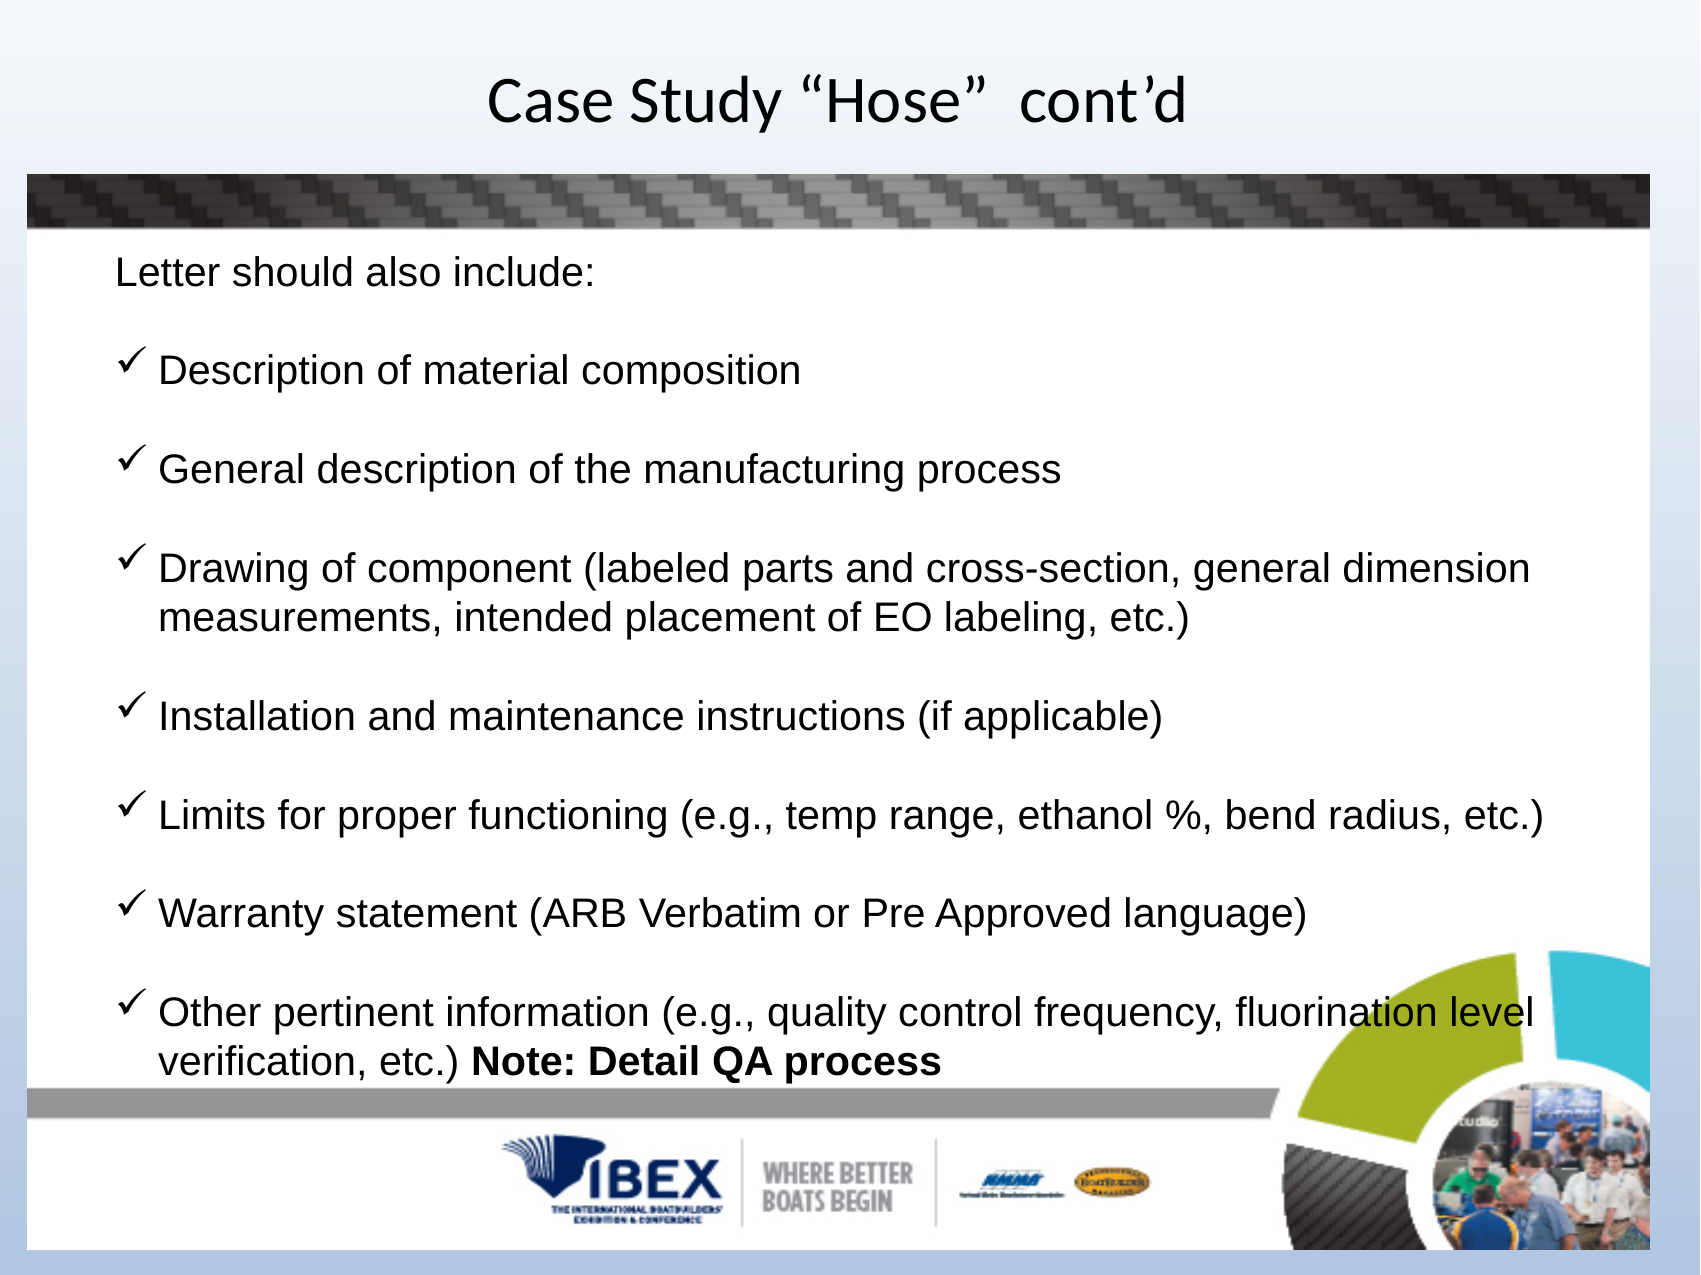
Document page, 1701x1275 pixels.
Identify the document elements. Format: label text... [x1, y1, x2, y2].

title Case Study “Hose” cont’d [213, 31, 1464, 160]
picture [27, 174, 1650, 1251]
